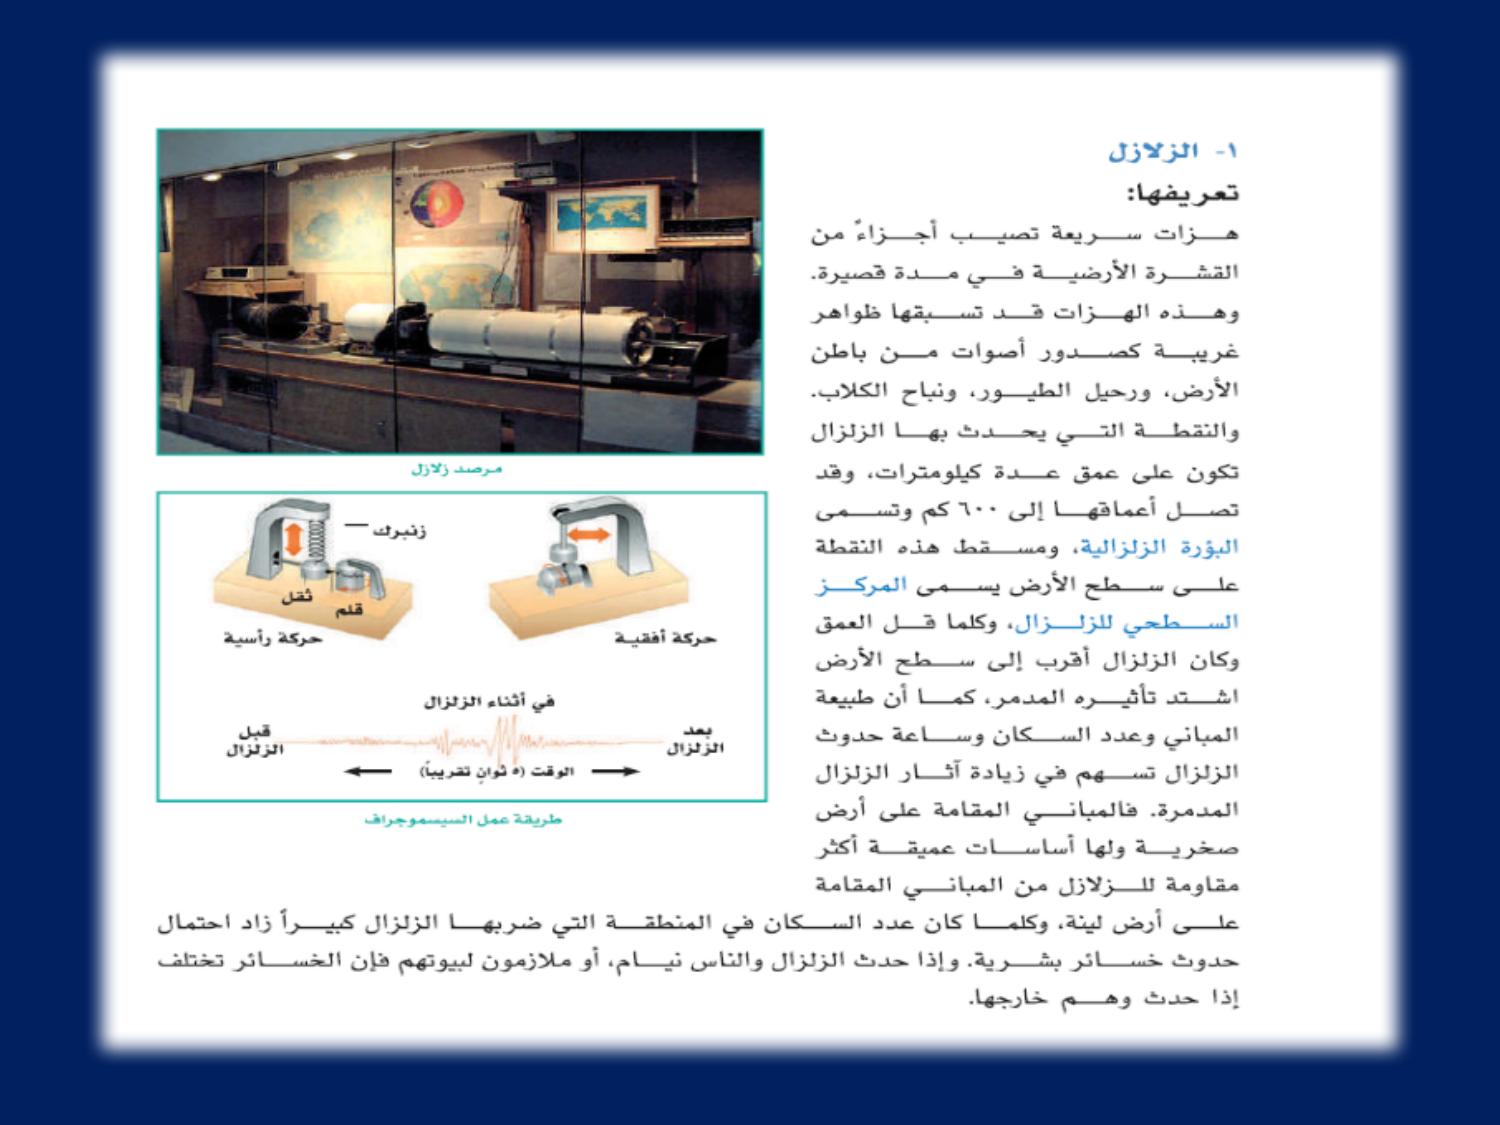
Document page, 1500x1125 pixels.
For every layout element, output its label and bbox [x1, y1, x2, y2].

picture [84, 37, 1416, 1068]
